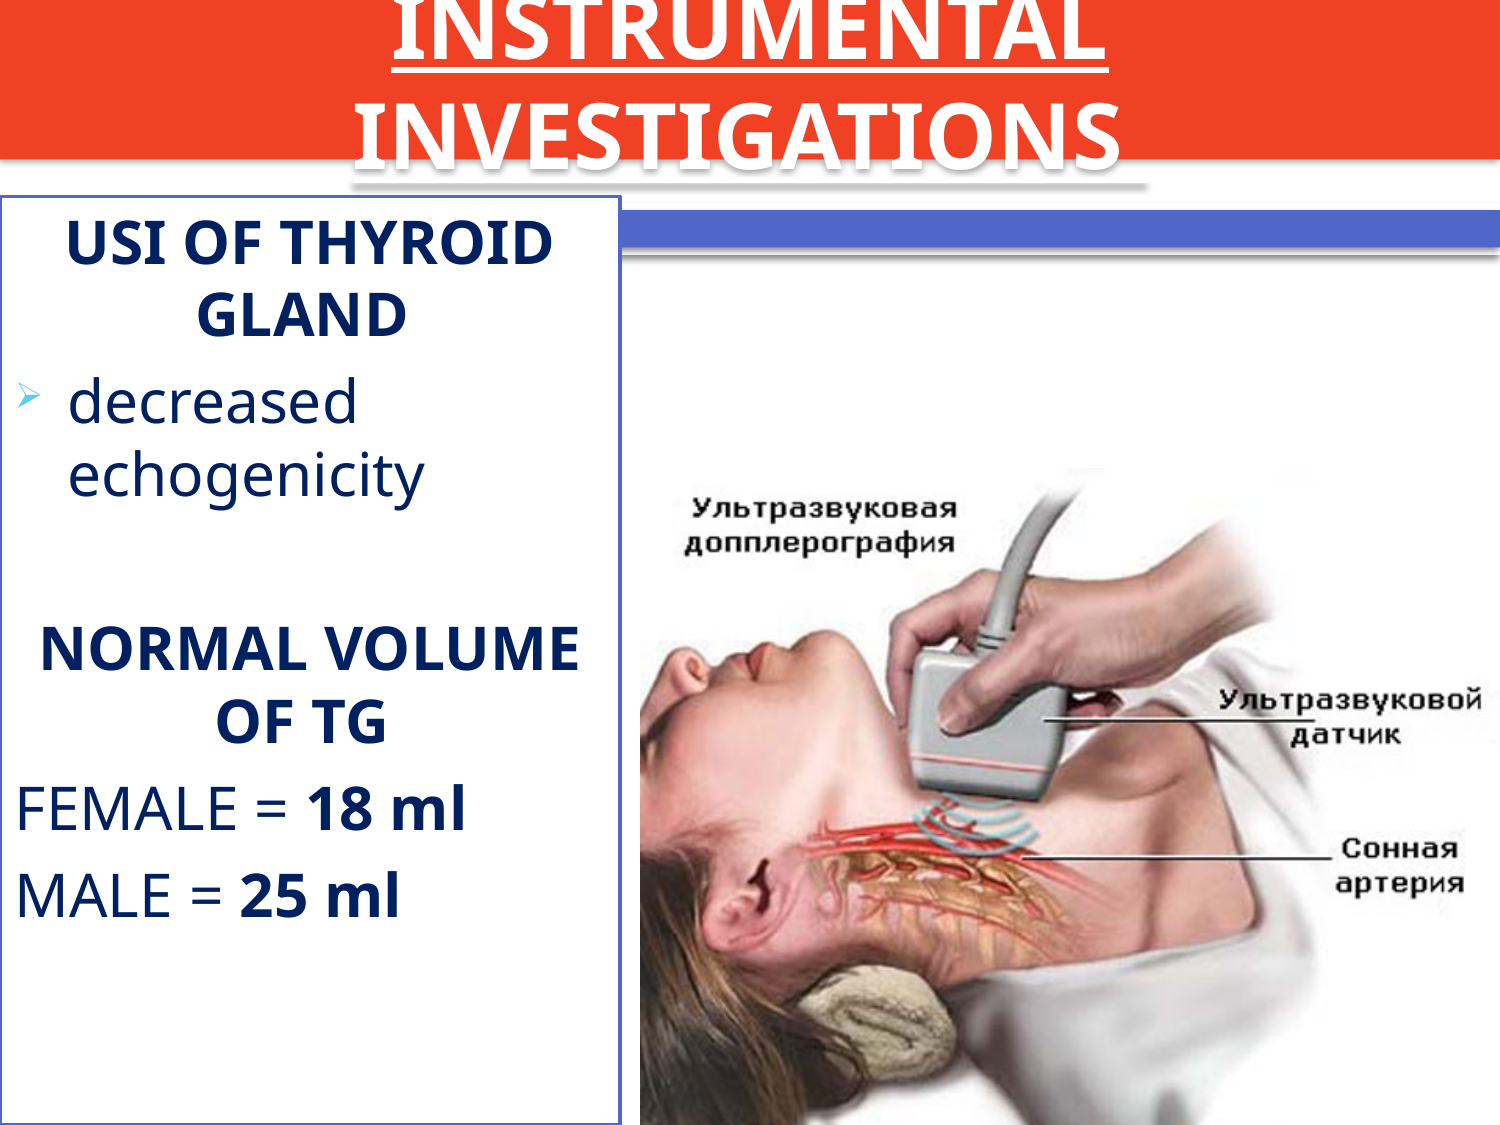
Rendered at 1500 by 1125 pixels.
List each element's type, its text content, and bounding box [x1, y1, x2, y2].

picture [640, 468, 1500, 1125]
list USI OF THYROID GLAND decreased echogenicity NORMAL VOLUME OF TG FEMALE = 18 ml MALE = 25 ml [0, 195, 622, 1125]
title INSTRUMENTAL INVESTIGATIONS [0, 0, 1500, 160]
